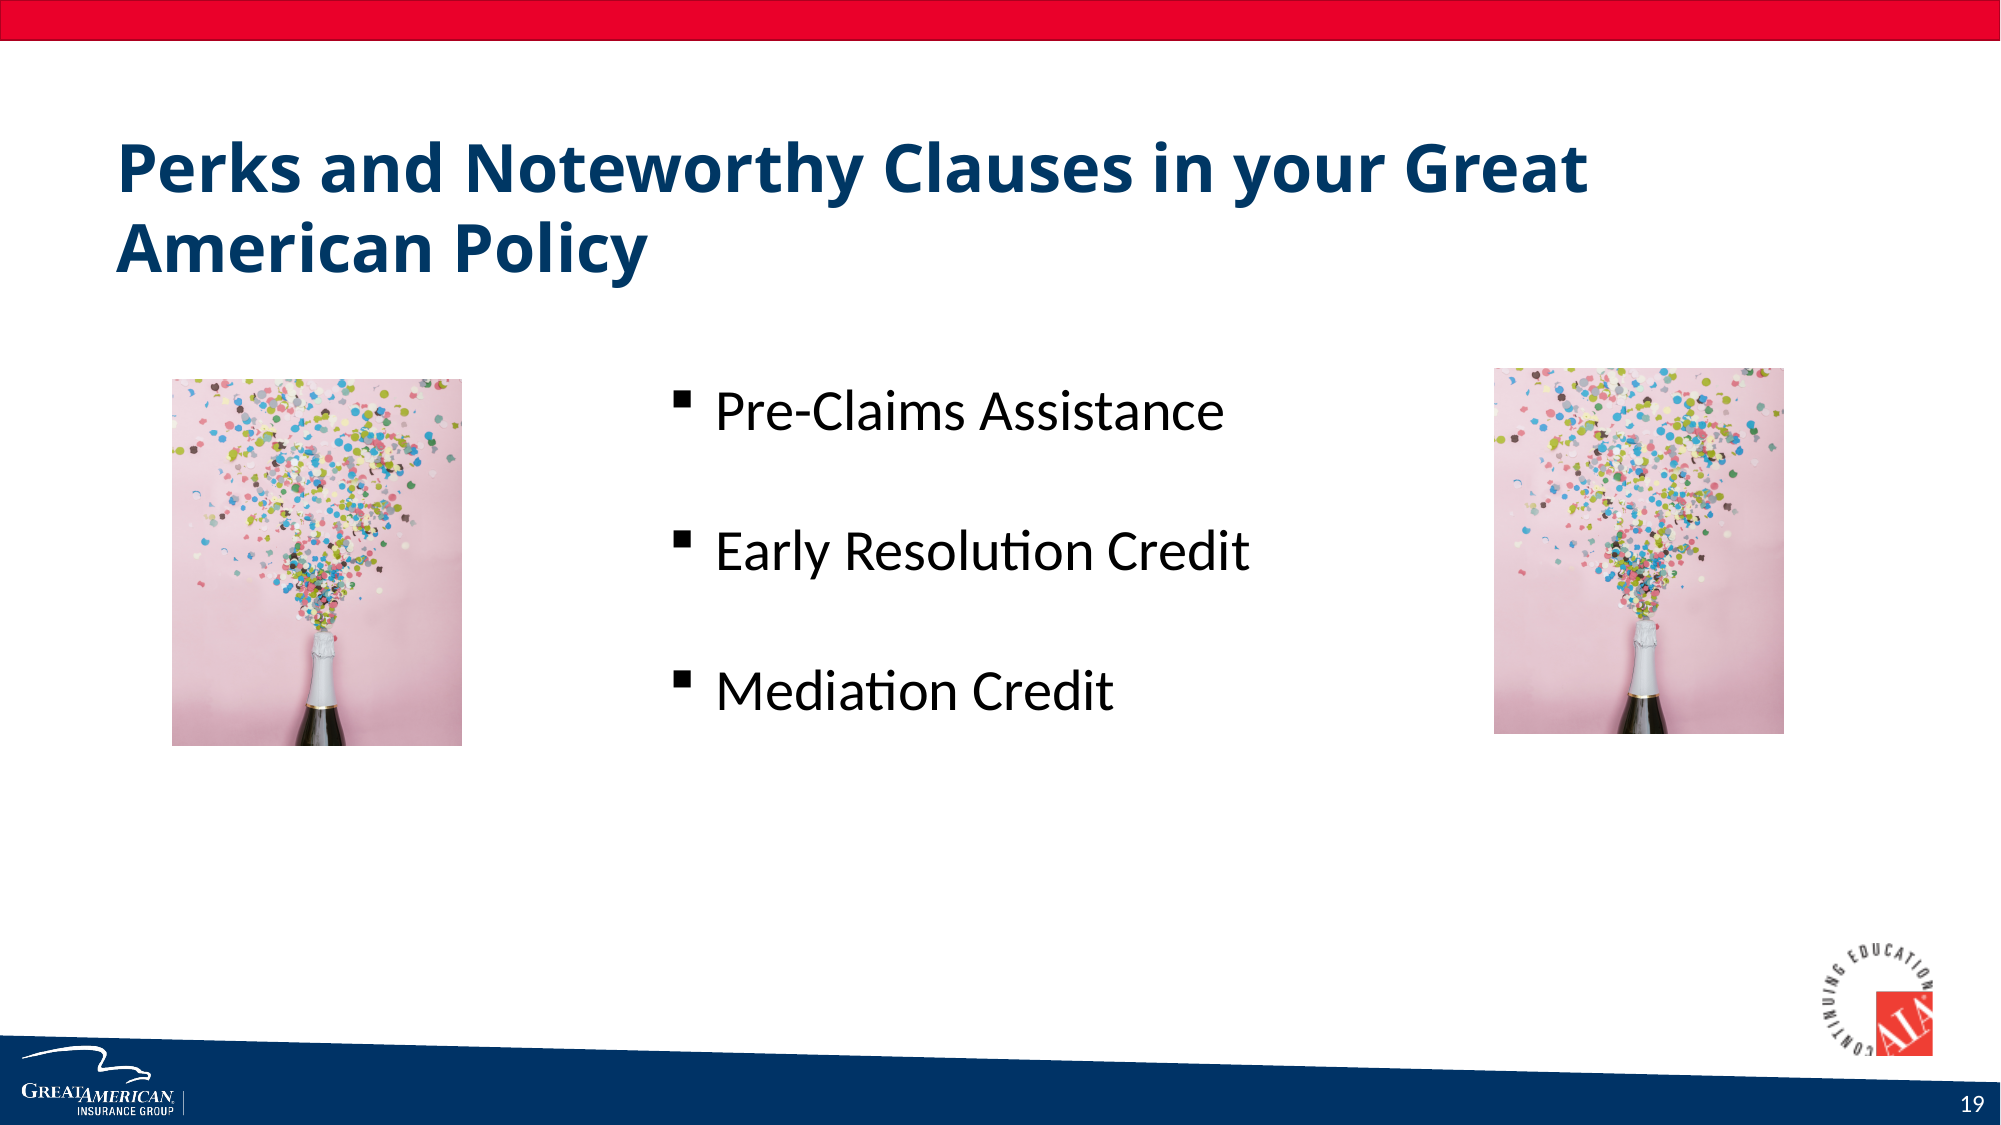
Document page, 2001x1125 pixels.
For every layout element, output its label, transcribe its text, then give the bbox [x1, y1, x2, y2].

slide_number 19 [1739, 1079, 2000, 1125]
text_box Perks and Noteworthy Clauses in your Great American Policy [101, 117, 1845, 293]
picture [1494, 368, 1784, 734]
picture [1822, 943, 1933, 1056]
text_box Pre-Claims Assistance Early Resolution Credit Mediation Credit [654, 319, 1312, 730]
picture [11, 1039, 484, 1125]
picture [172, 379, 462, 746]
